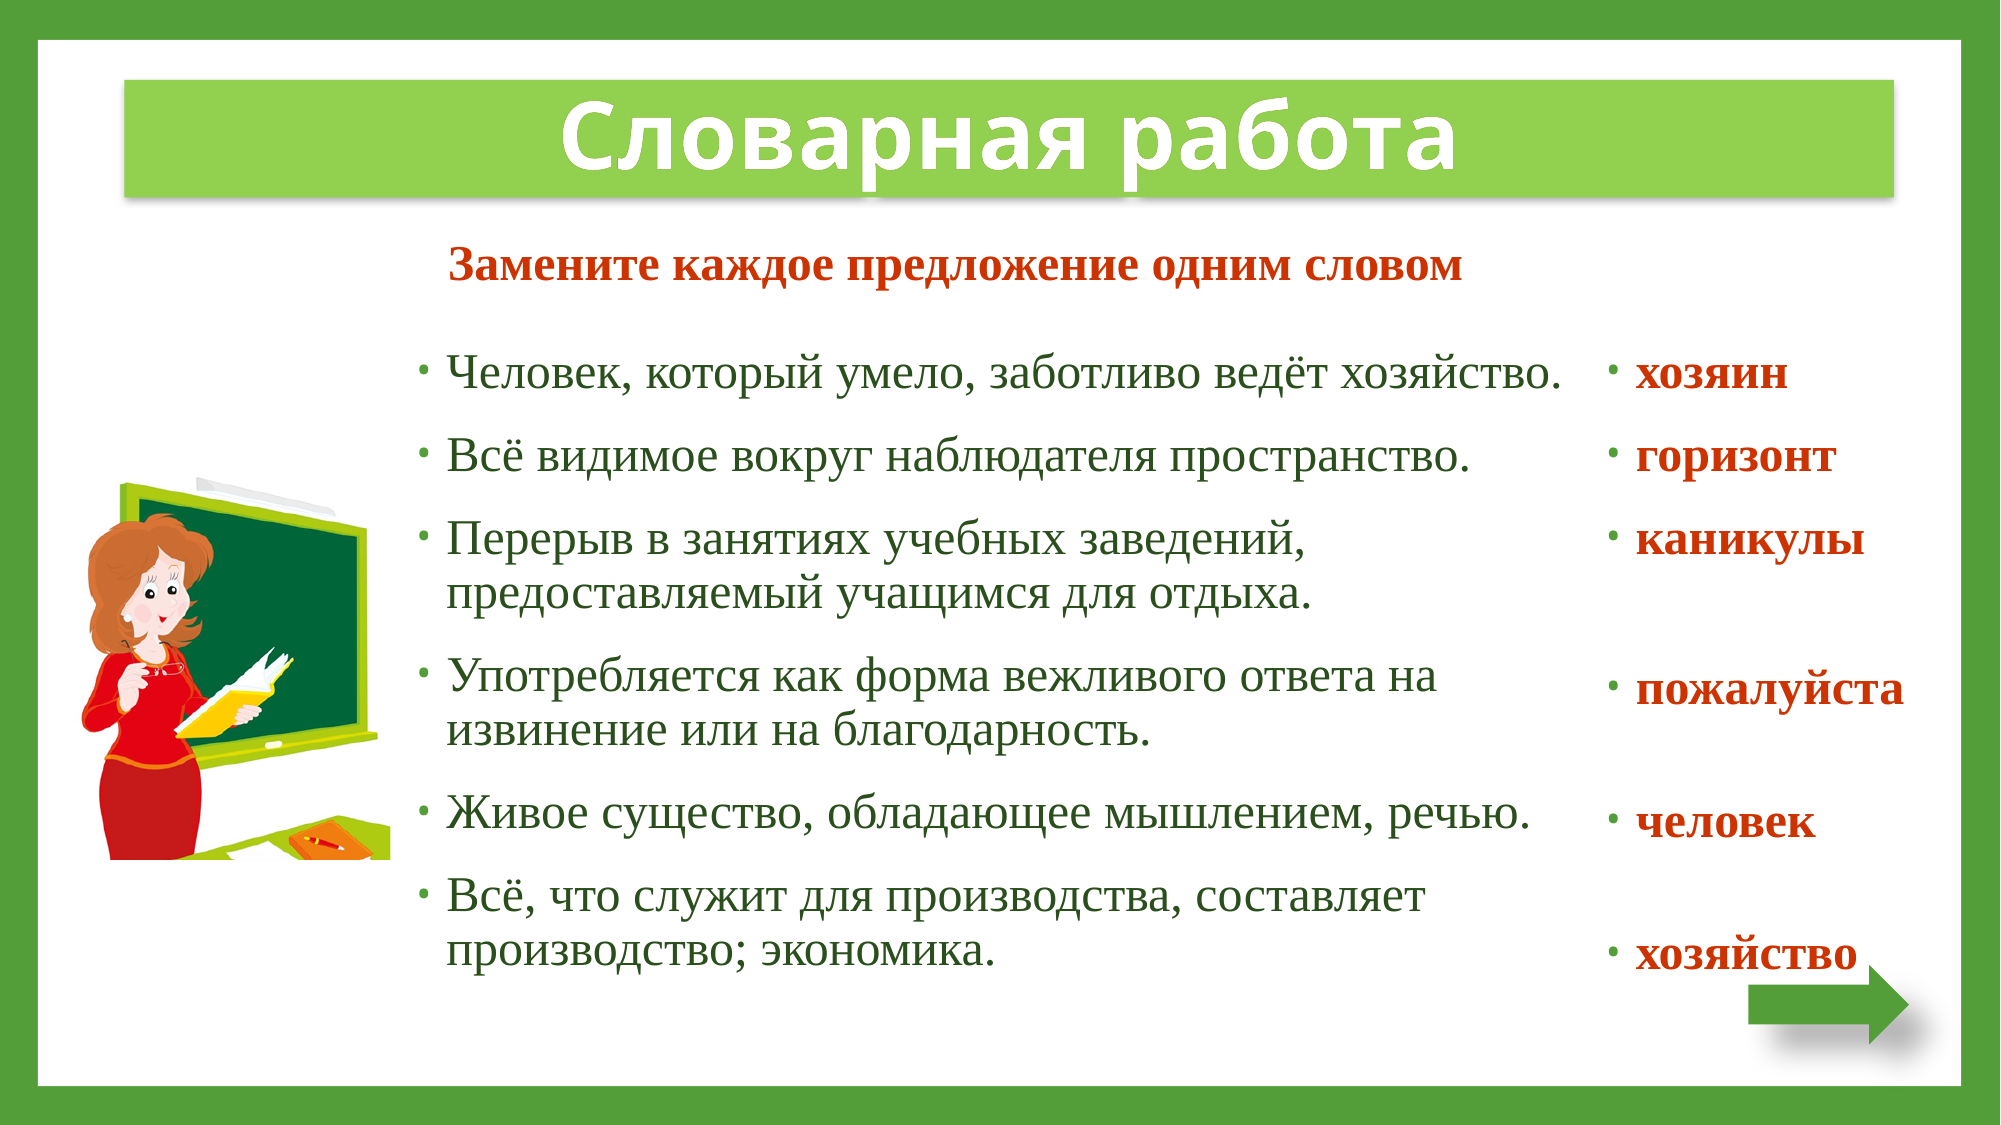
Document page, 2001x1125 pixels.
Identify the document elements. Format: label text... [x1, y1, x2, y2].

text_box Словарная работа [124, 79, 1894, 198]
text_box хозяин горизонт каникулы пожалуйста человек хозяйство [1583, 337, 1945, 1062]
list Человек, который умело, заботливо ведёт хозяйство. Всё видимое вокруг наблюдателя пространство. Перерыв в занятиях учебных заведений, предоставляемый учащимся для отдыха. Употребляется как форма вежливого ответа на извинение или на благодарность. Живое существо, обладающее мышлением, речью. Всё, что служит для производства, составляет производство; экономика. [393, 337, 1583, 1000]
picture [66, 477, 395, 861]
text_box Замените каждое предложение одним словом [425, 229, 1594, 323]
